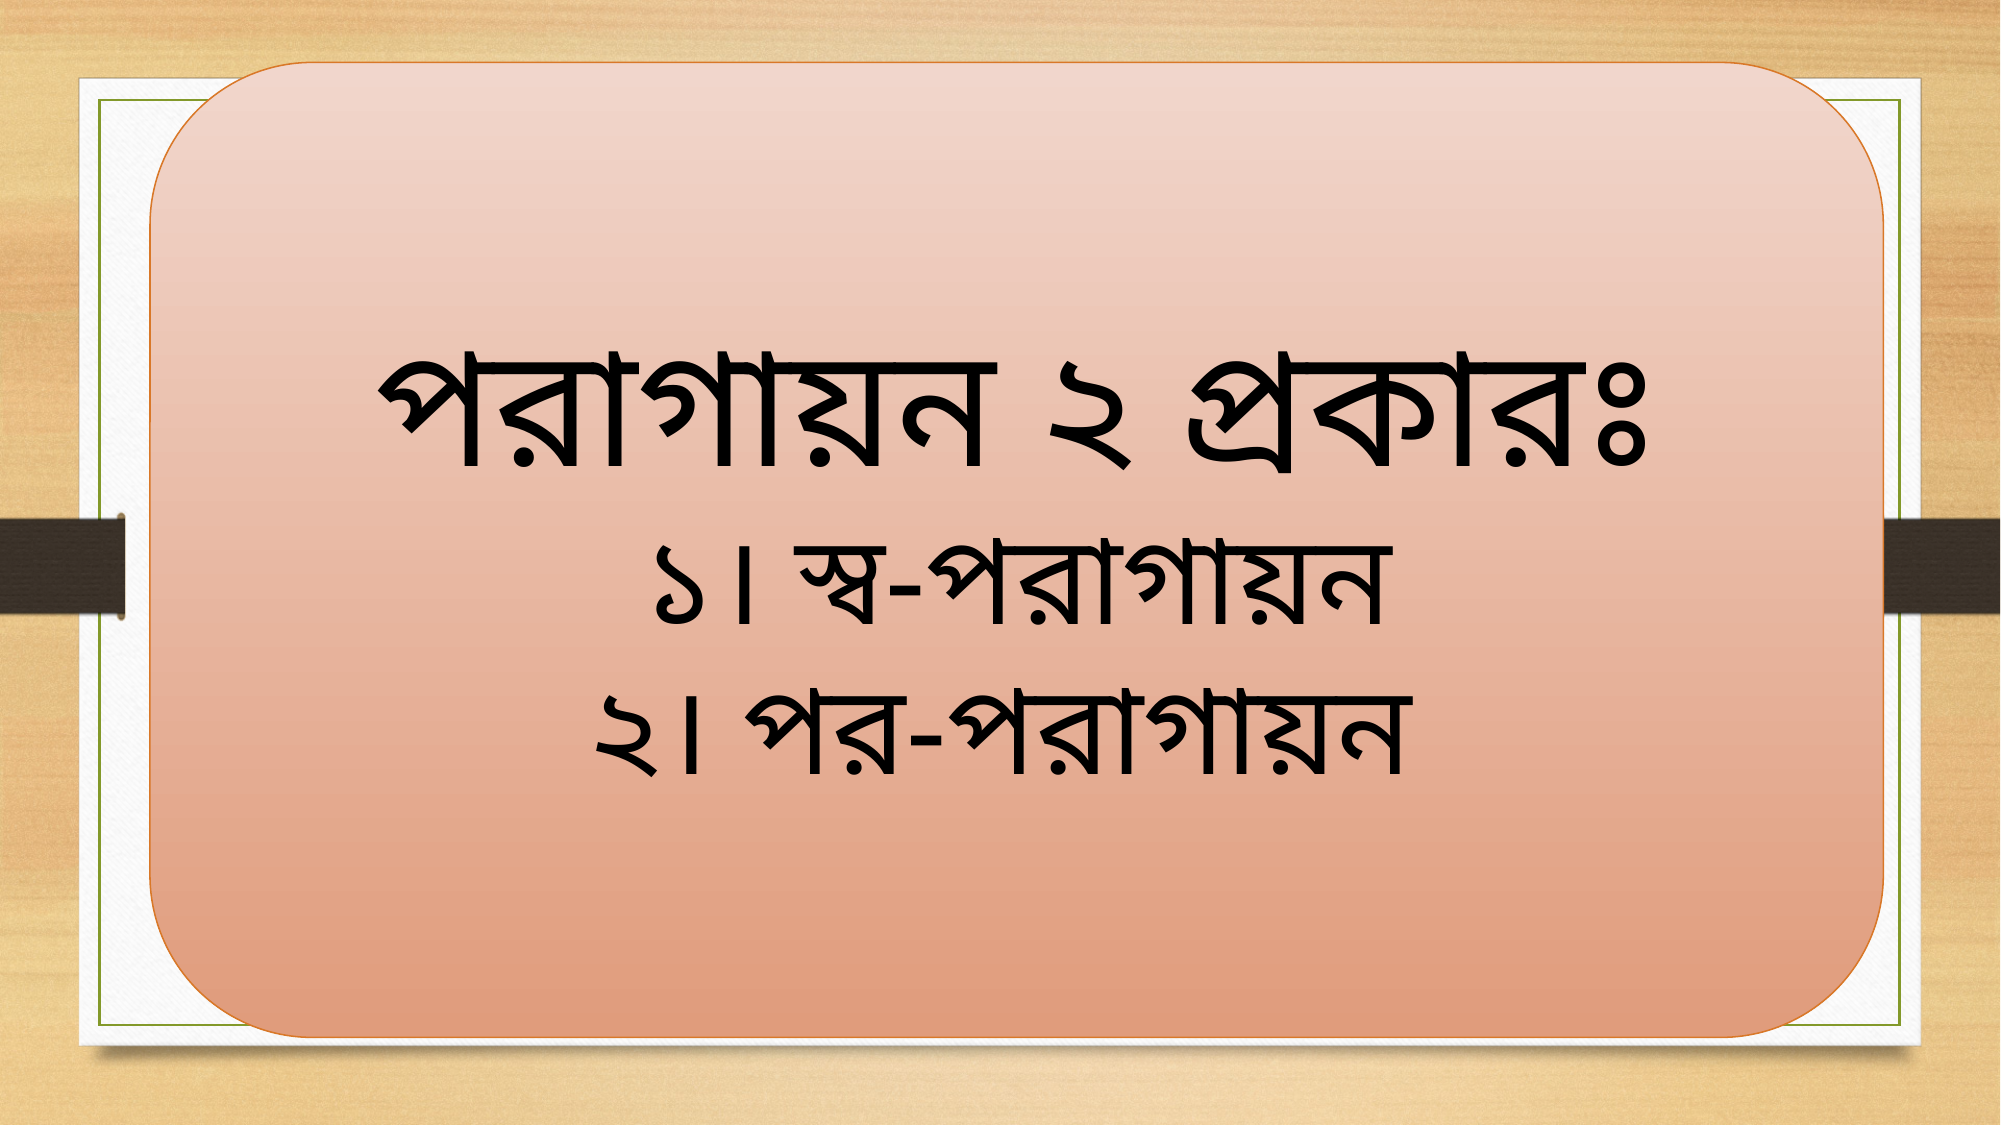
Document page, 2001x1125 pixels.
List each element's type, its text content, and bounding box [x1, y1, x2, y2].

text_box পরাগায়ন ২ প্রকারঃ ১। স্ব-পরাগায়ন ২। পর-পরাগায়ন [149, 61, 1885, 1039]
picture [0, 0, 2001, 1125]
